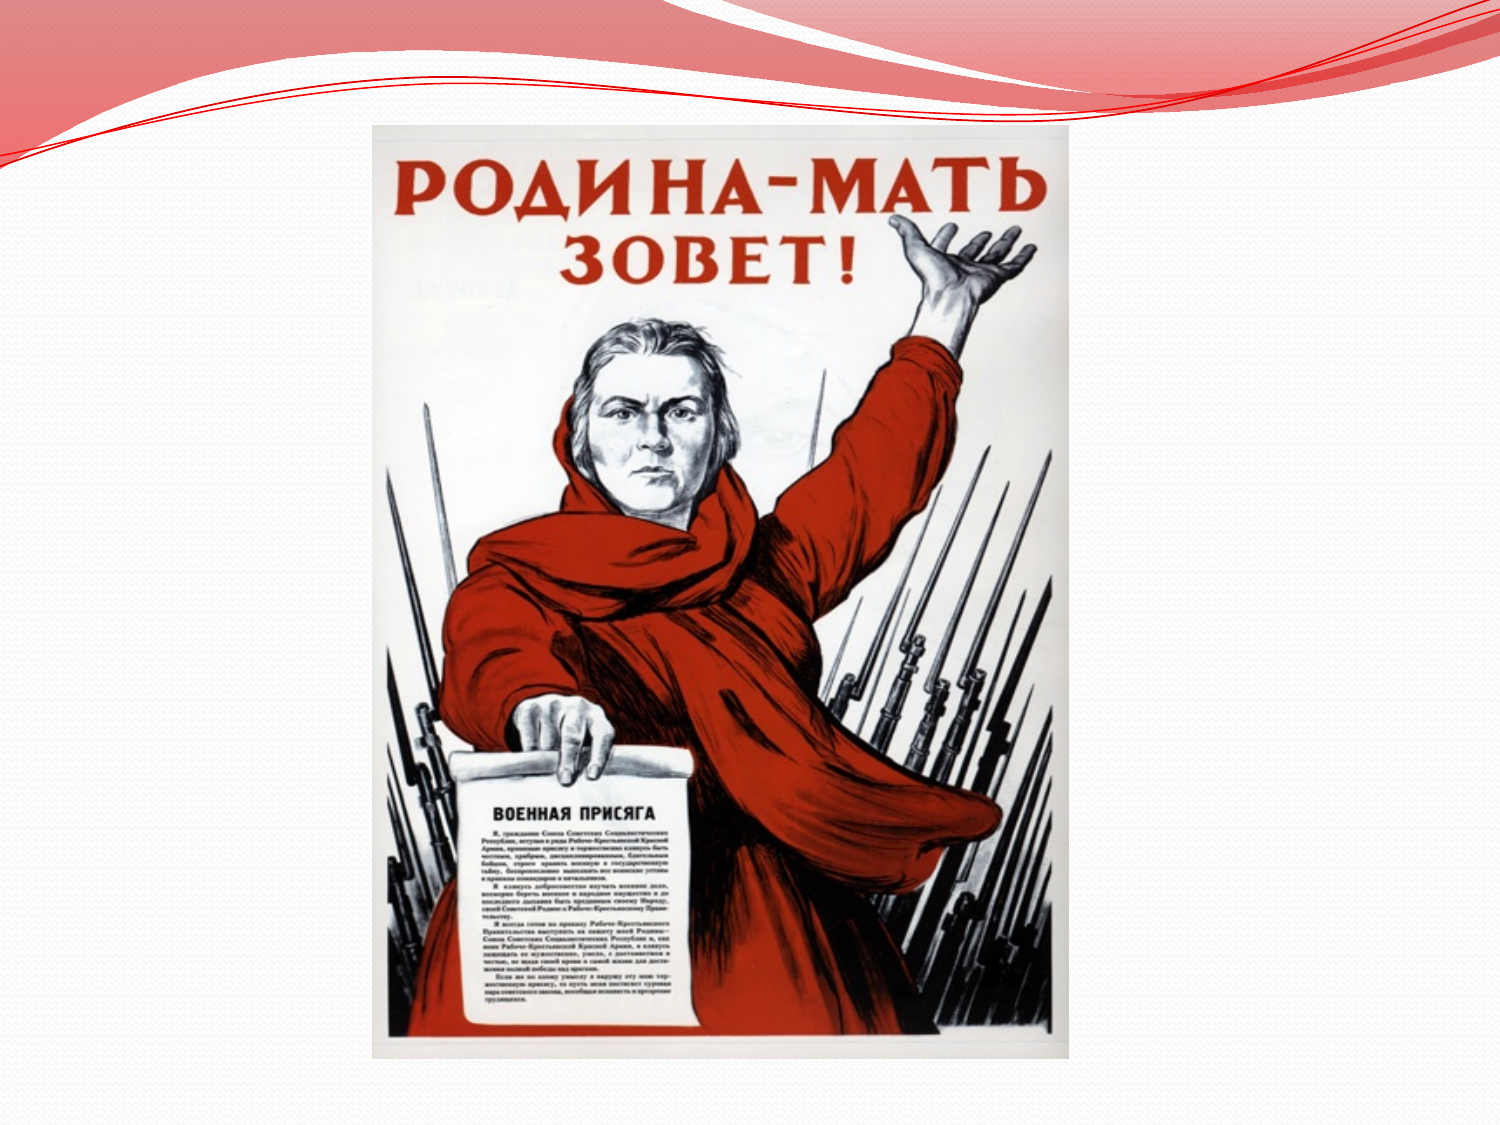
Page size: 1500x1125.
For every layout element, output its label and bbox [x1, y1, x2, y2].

list [371, 125, 1070, 1059]
